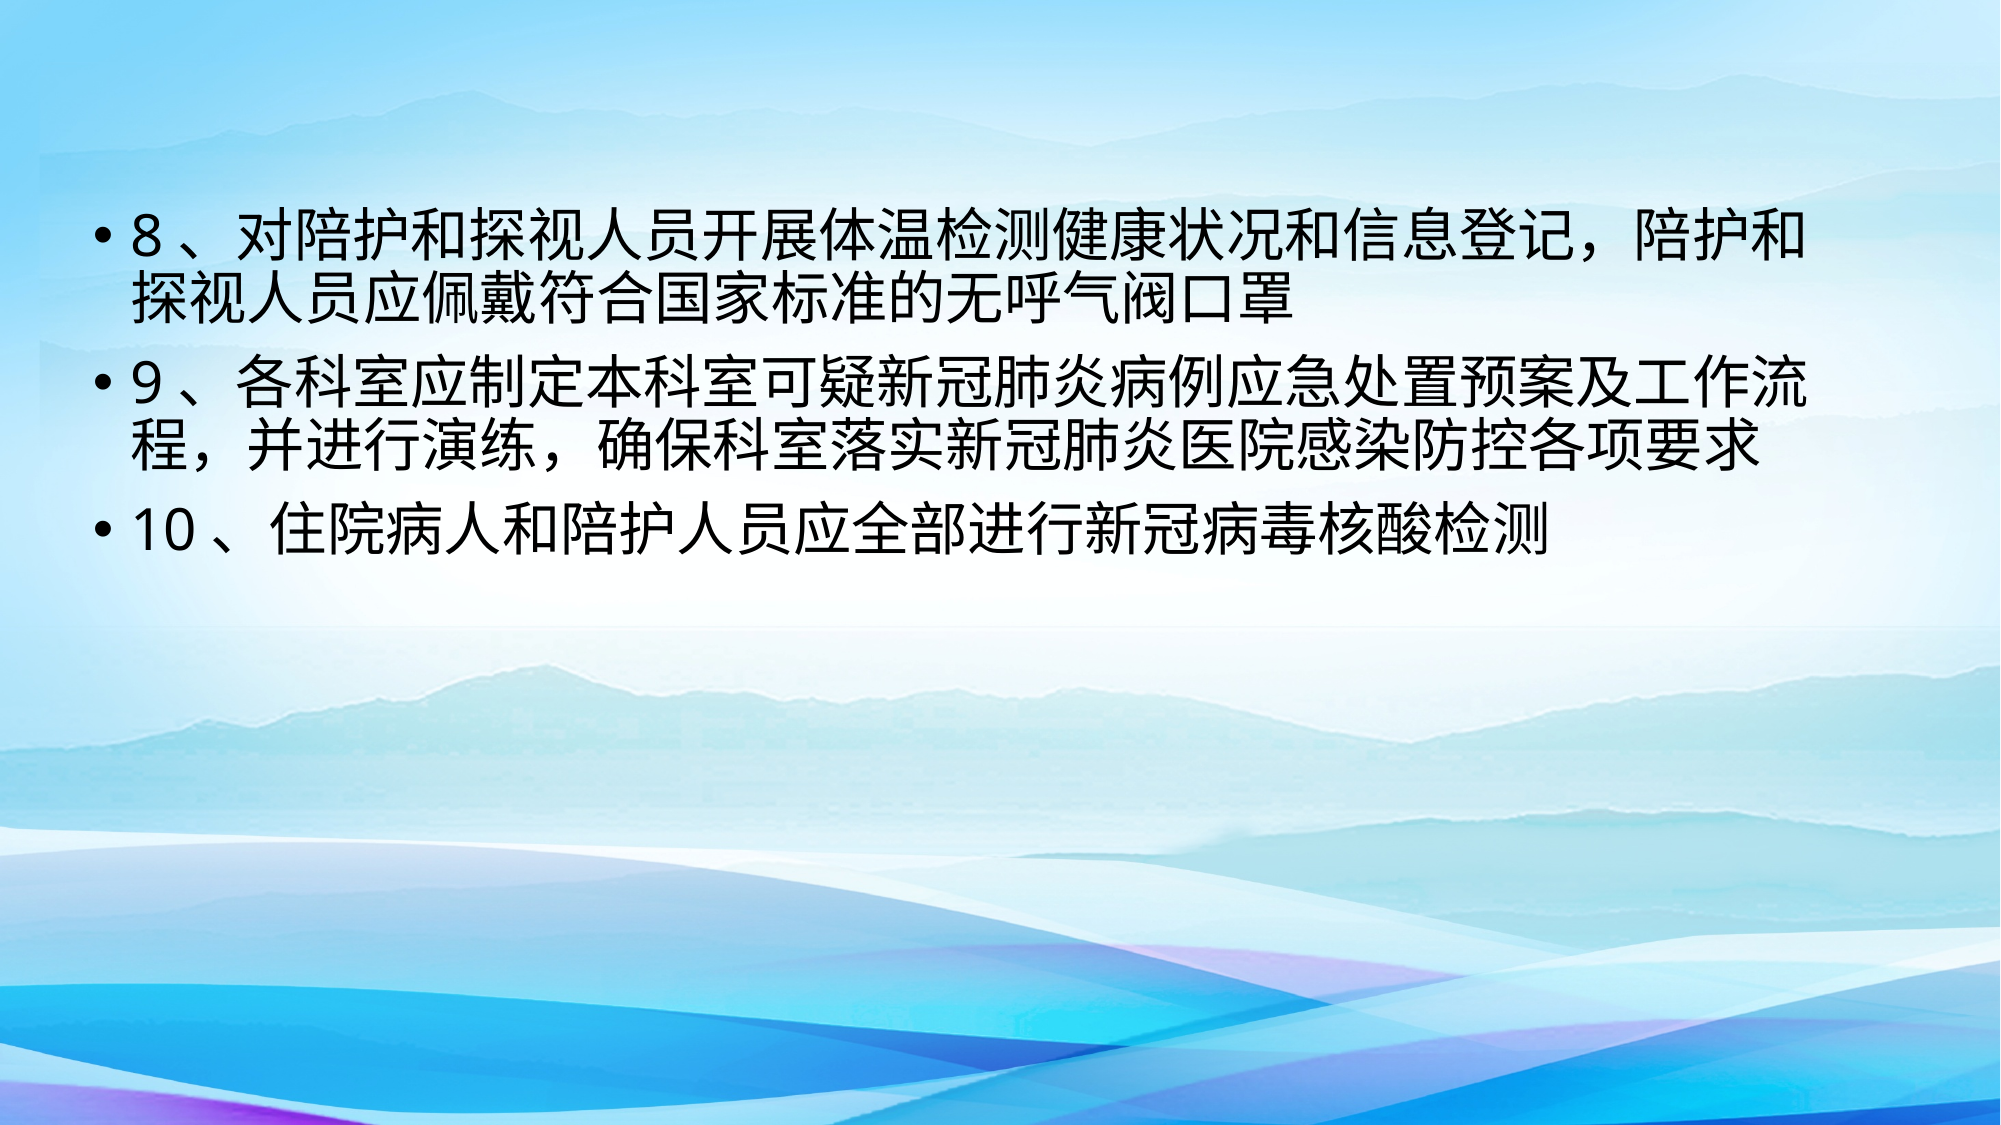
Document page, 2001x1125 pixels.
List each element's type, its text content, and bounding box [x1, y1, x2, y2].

picture [0, 0, 2001, 1125]
list 8、对陪护和探视人员开展体温检测健康状况和信息登记，陪护和探视人员应佩戴符合国家标准的无呼气阀口罩 9、各科室应制定本科室可疑新冠肺炎病例应急处置预案及工作流程，并进行演练，确保科室落实新冠肺炎医院感染防控各项要求 10、住院病人和陪护人员应全部进行新冠病毒核酸检测 [78, 199, 1879, 942]
picture [1508, 1092, 1519, 1096]
